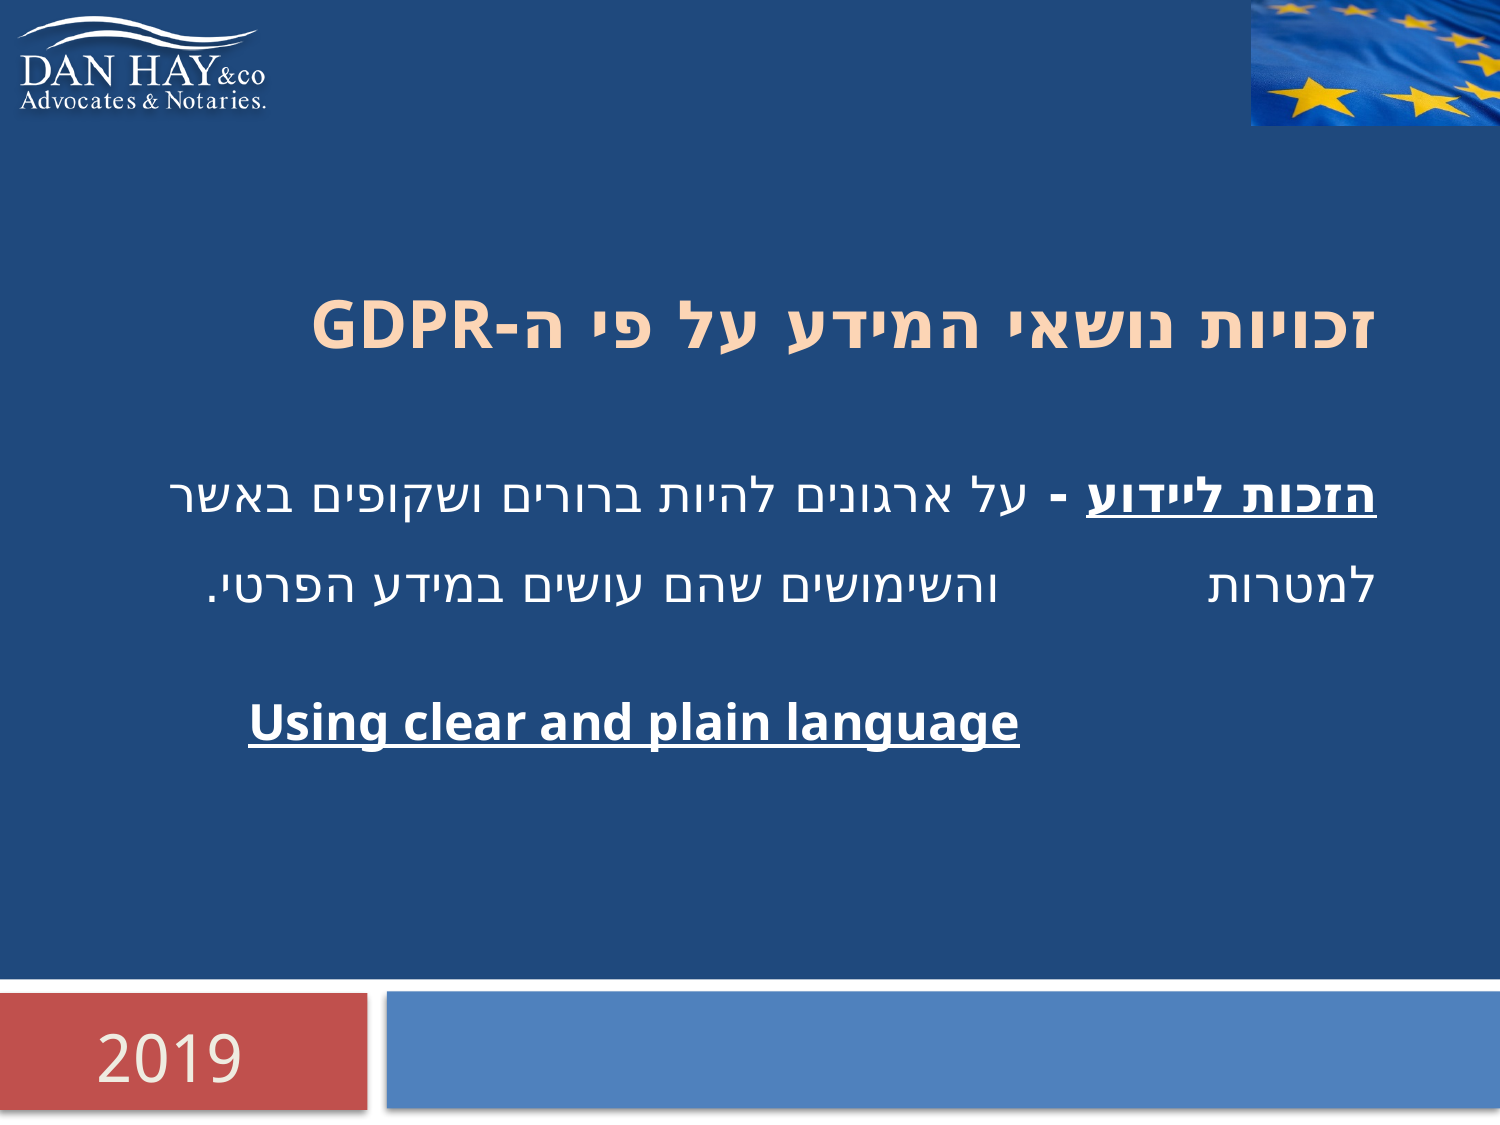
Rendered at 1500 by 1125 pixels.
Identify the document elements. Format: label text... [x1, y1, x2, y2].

text_box 2019 [82, 890, 996, 1103]
picture [1250, 0, 1500, 126]
subtitle זכויות נושאי המידע על פי ה-GDPR הזכות ליידוע - על ארגונים להיות ברורים ושקופים באשר למטרות והשימושים שהם עושים במידע הפרטי. Using clear and plain language [15, 128, 1393, 956]
picture [17, 16, 266, 110]
